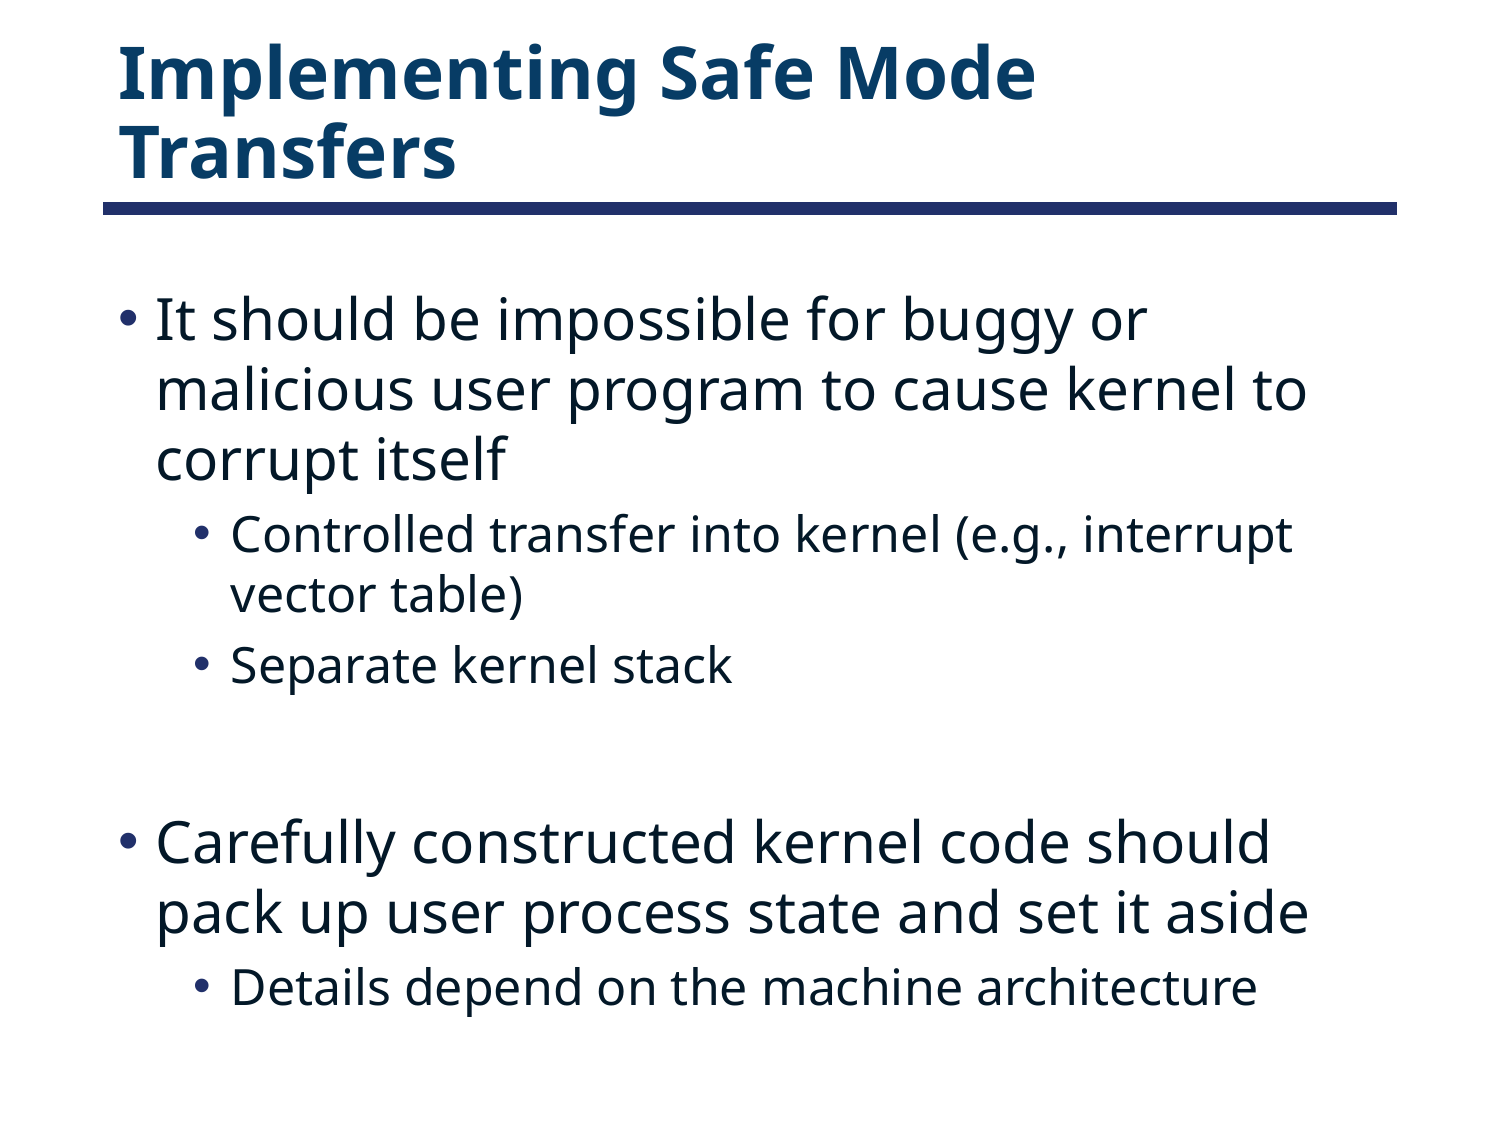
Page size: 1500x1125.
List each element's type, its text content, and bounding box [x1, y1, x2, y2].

title Implementing Safe Mode Transfers [103, 34, 1397, 197]
list It should be impossible for buggy or malicious user program to cause kernel to corrupt itself Controlled transfer into kernel (e.g., interrupt vector table) Separate kernel stack Carefully constructed kernel code should pack up user process state and set it aside Details depend on the machine architecture [103, 275, 1397, 1091]
